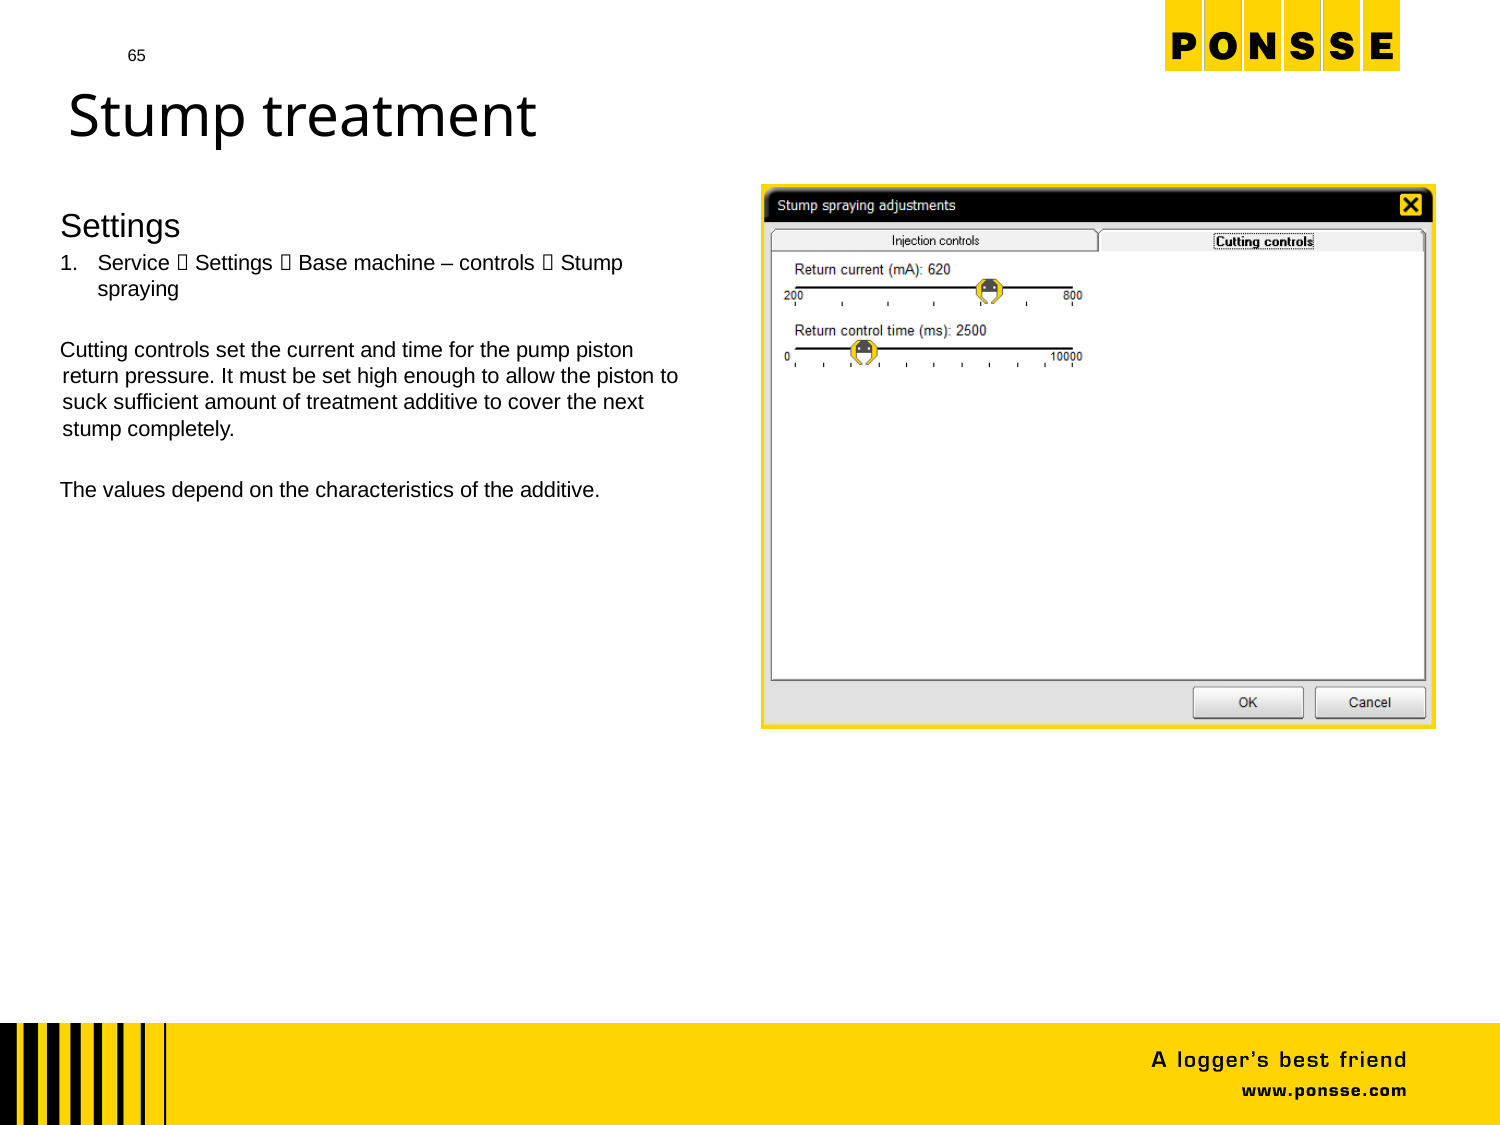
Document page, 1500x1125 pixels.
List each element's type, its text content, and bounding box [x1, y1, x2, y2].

picture [761, 184, 1436, 729]
slide_number 65 [112, 37, 176, 113]
picture [1165, 0, 1400, 71]
title Stump treatment [52, 18, 1329, 207]
list Settings Service  Settings  Base machine – controls  Stump spraying Cutting controls set the current and time for the pump piston return pressure. It must be set high enough to allow the piston to suck sufficient amount of treatment additive to cover the next stump completely. The values depend on the characteristics of the additive. [17, 196, 704, 953]
picture [0, 1023, 1500, 1125]
